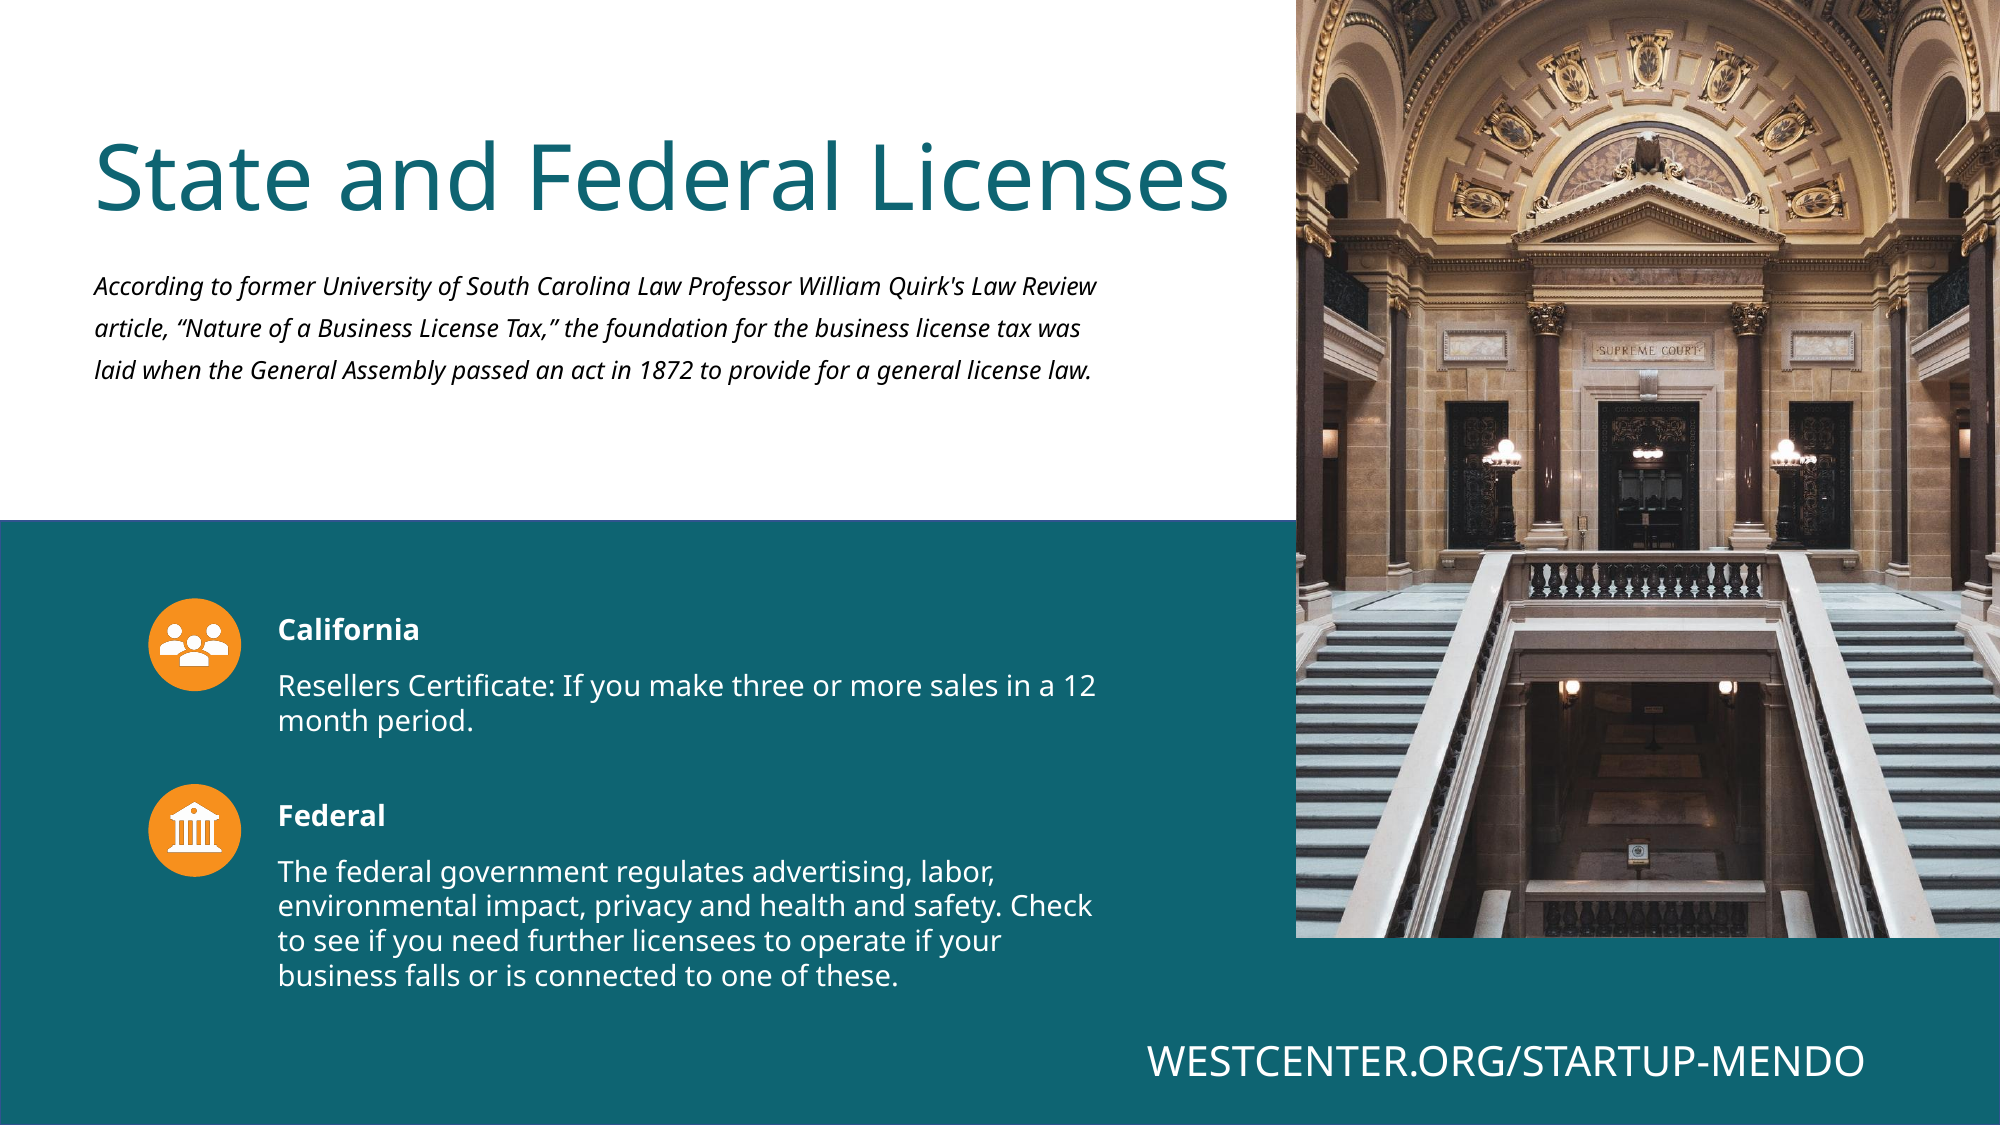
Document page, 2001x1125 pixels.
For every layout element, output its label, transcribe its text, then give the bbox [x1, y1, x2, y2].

picture [1296, 0, 2000, 938]
picture [155, 606, 233, 684]
text_box [170, 784, 220, 791]
picture [160, 792, 229, 862]
text_box [238, 628, 242, 662]
text_box California Resellers Certificate: If you make three or more sales in a 12 month period. [262, 604, 1115, 774]
text_box [170, 598, 219, 605]
text_box WESTCENTER.ORG/STARTUP-MENDO [1115, 1027, 1882, 1093]
text_box [148, 806, 155, 855]
text_box Federal The federal government regulates advertising, labor, environmental impact, privacy and health and safety. Check to see if you need further licensees to operate if your business falls or is connected to one of these. [262, 789, 1115, 959]
text_box [170, 870, 219, 877]
text_box [0, 521, 2000, 1125]
title State and Federal Licenses [79, 72, 1291, 290]
list According to former University of South Carolina Law Professor William Quirk's Law Review article, “Nature of a Business License Tax,” the foundation for the business license tax was laid when the General Assembly passed an act in 1872 to provide for a general license law. [79, 251, 1115, 469]
text_box [233, 804, 242, 857]
